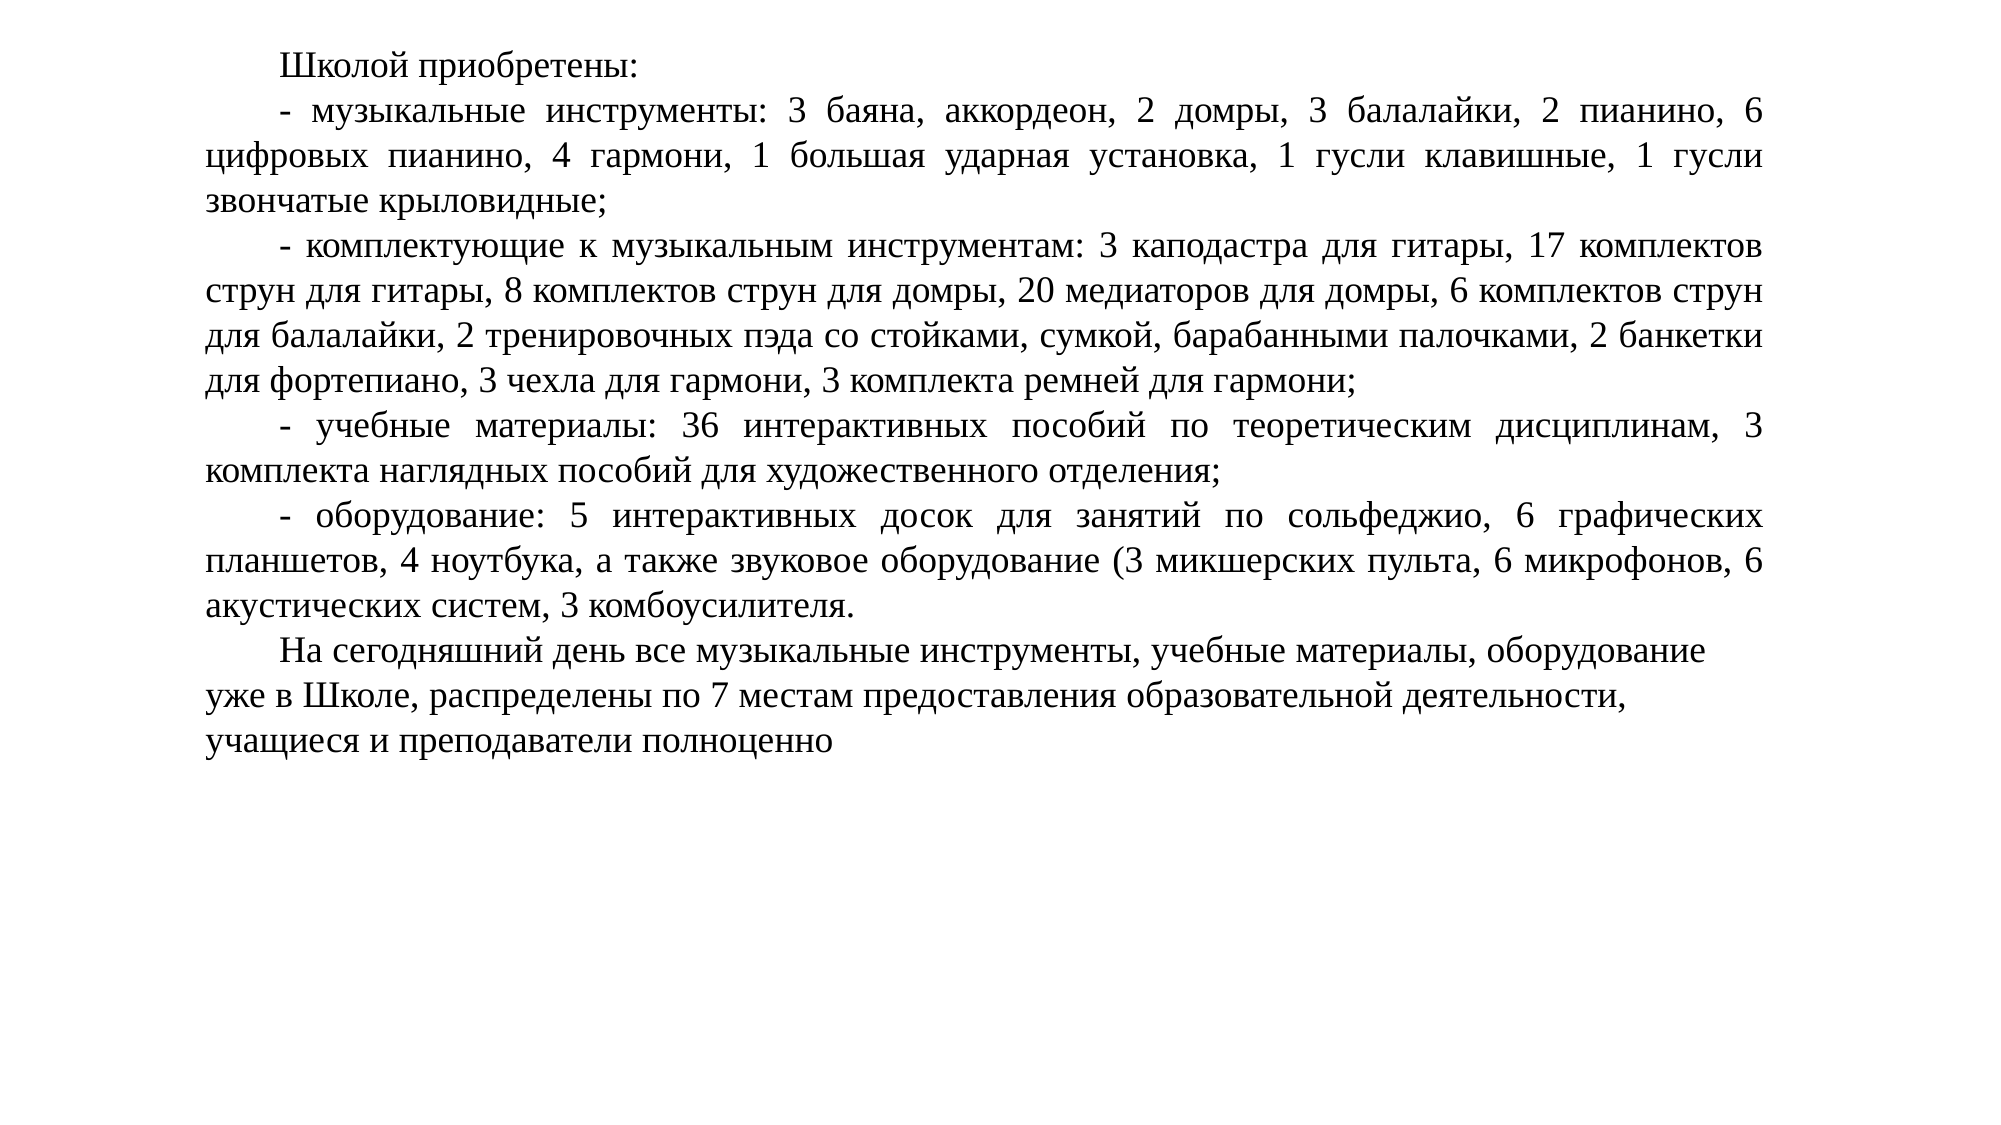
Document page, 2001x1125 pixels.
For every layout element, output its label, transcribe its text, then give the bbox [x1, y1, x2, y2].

text_box Школой приобретены: - музыкальные инструменты: 3 баяна, аккордеон, 2 домры, 3 балалайки, 2 пианино, 6 цифровых пианино, 4 гармони, 1 большая ударная установка, 1 гусли клавишные, 1 гусли звончатые крыловидные; - комплектующие к музыкальным инструментам: 3 каподастра для гитары, 17 комплектов струн для гитары, 8 комплектов струн для домры, 20 медиаторов для домры, 6 комплектов струн для балалайки, 2 тренировочных пэда со стойками, сумкой, барабанными палочками, 2 банкетки для фортепиано, 3 чехла для гармони, 3 комплекта ремней для гармони; - учебные материалы: 36 интерактивных пособий по теоретическим дисциплинам, 3 комплекта наглядных пособий для художественного отделения; - оборудование: 5 интерактивных досок для занятий по сольфеджио, 6 графических планшетов, 4 ноутбука, а также звуковое оборудование (3 микшерских пульта, 6 микрофонов, 6 акустических систем, 3 комбоусилителя. На сегодняшний день все музыкальные инструменты, учебные материалы, оборудование уже в Школе, распределены по 7 местам предоставления образовательной деятельности, учащиеся и преподаватели полноценно [190, 32, 1780, 768]
